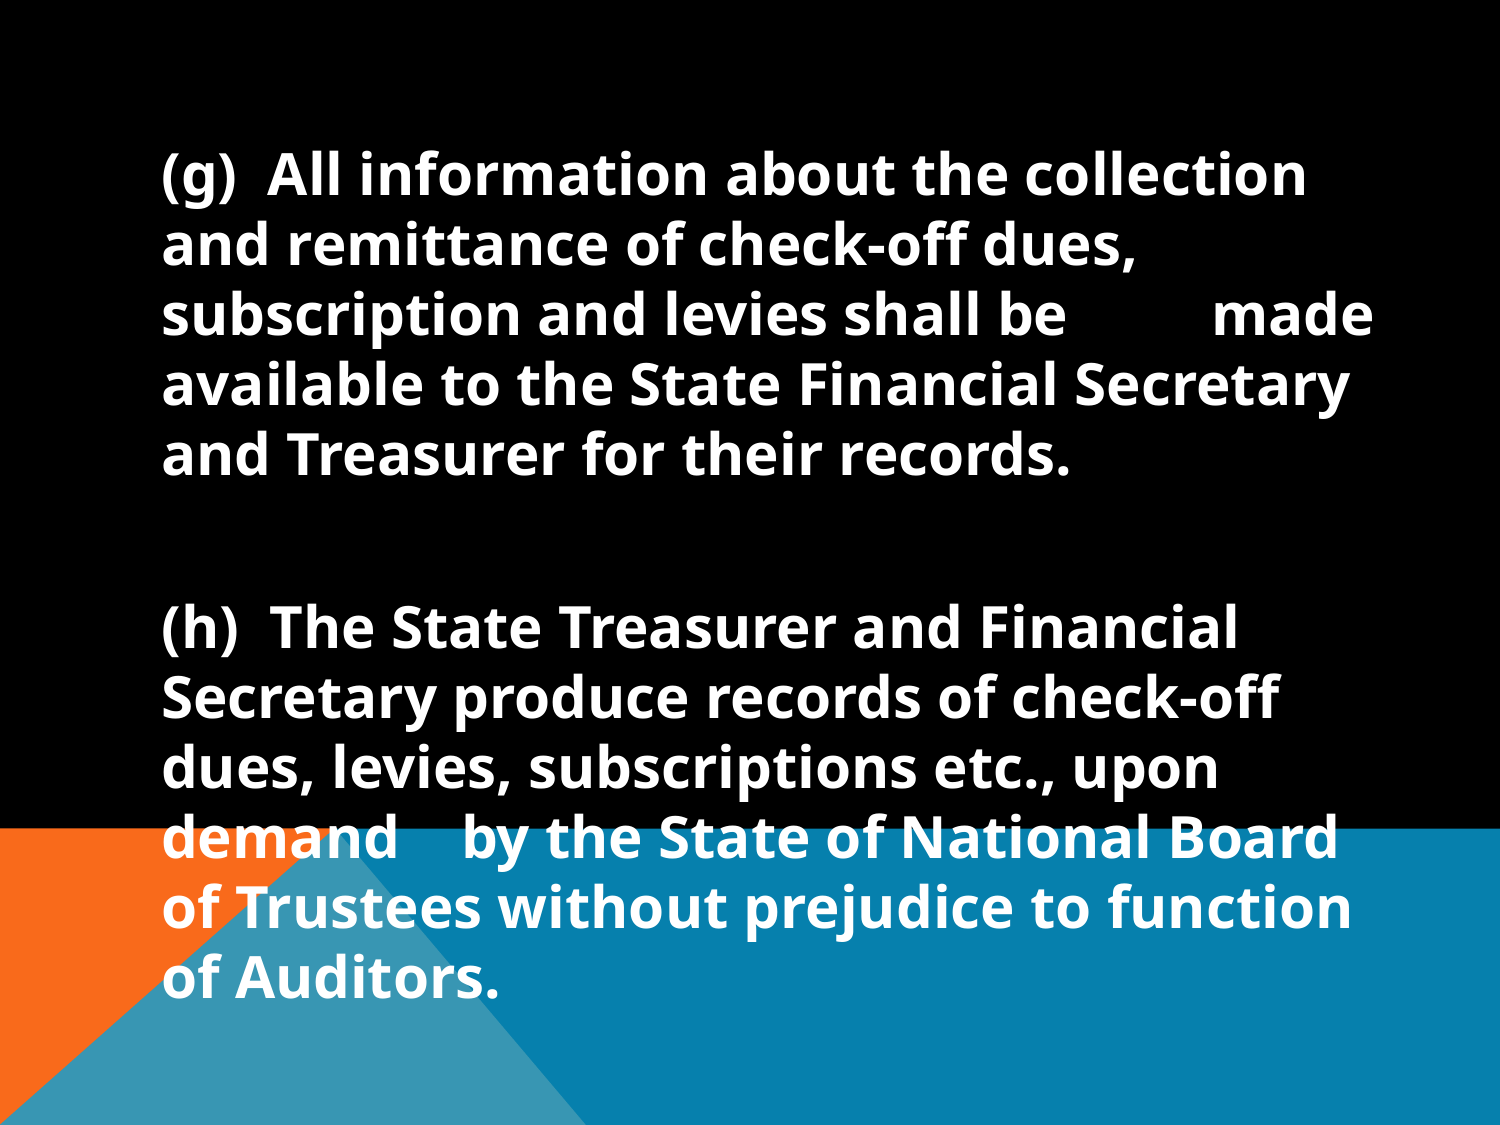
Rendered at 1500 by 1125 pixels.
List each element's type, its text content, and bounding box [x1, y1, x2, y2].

picture [488, 990, 497, 998]
list (g) All information about the collection and remittance of check-off dues, subscription and levies shall be made available to the State Financial Secretary and Treasurer for their records. (h) The State Treasurer and Financial Secretary produce records of check-off dues, levies, subscriptions etc., upon demand by the State of National Board of Trustees without prejudice to function of Auditors. [100, 42, 1424, 988]
picture [474, 988, 481, 995]
